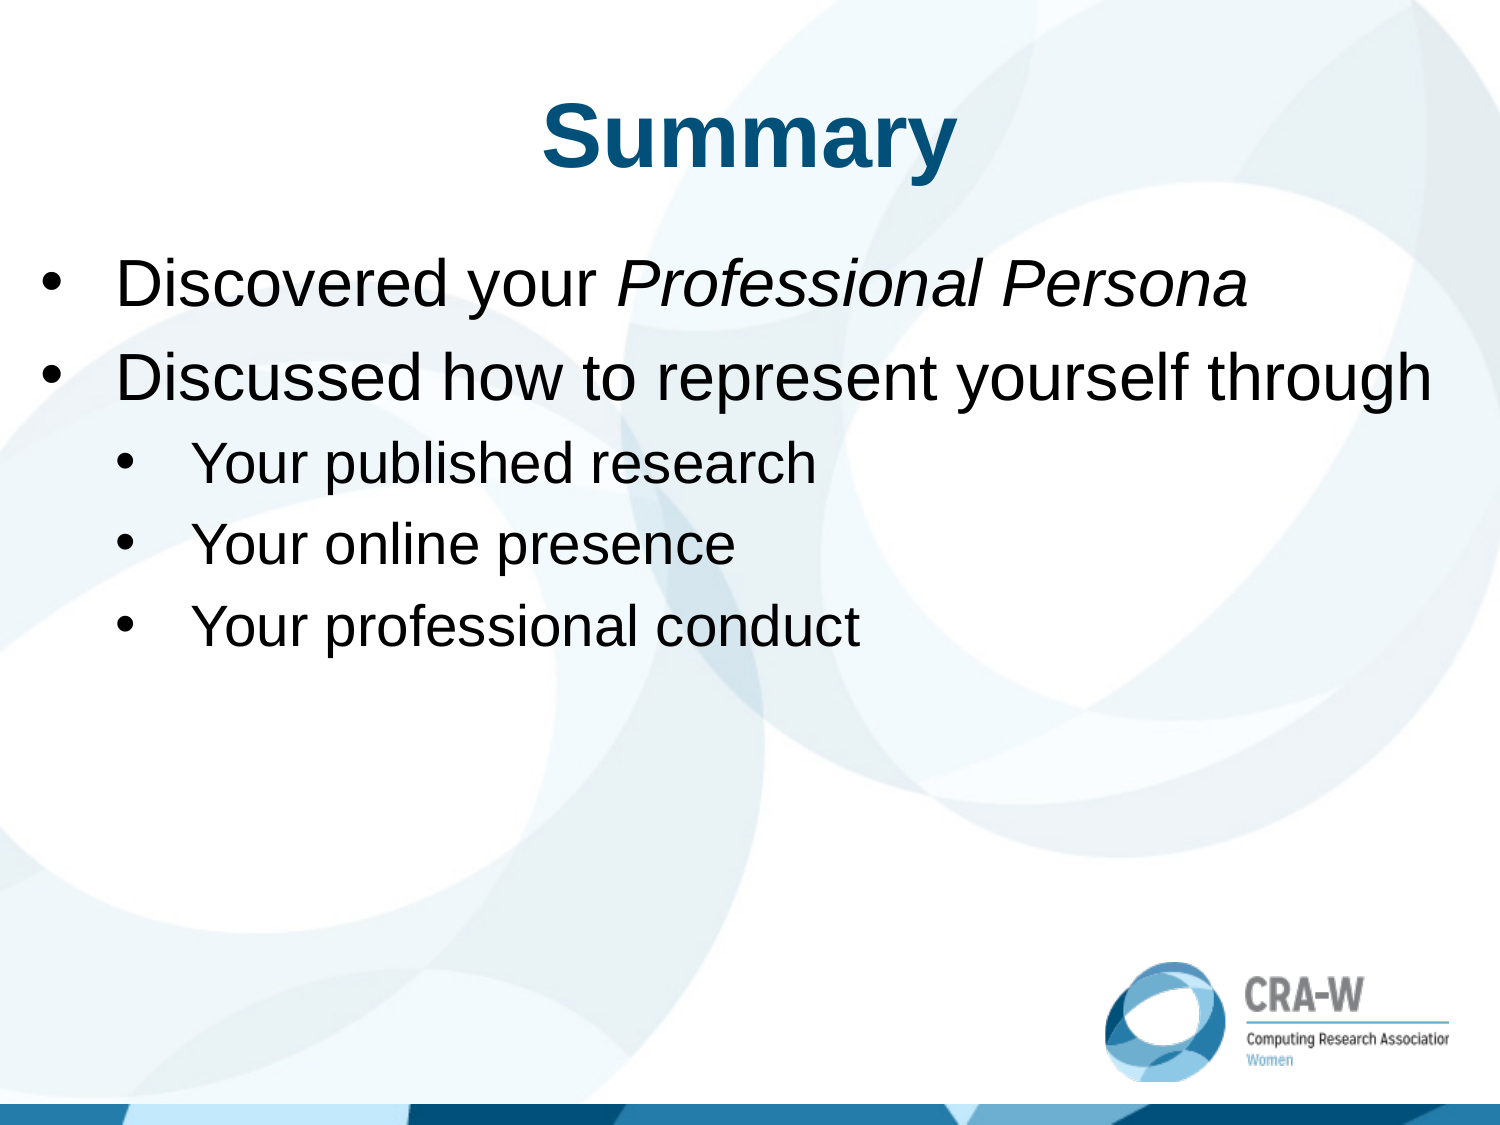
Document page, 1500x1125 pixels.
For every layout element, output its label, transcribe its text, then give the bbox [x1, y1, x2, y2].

title Summary [75, 45, 1425, 217]
list Discovered your Professional Persona Discussed how to represent yourself through Your published research Your online presence Your professional conduct [25, 232, 1487, 1002]
picture [0, 0, 1500, 1125]
